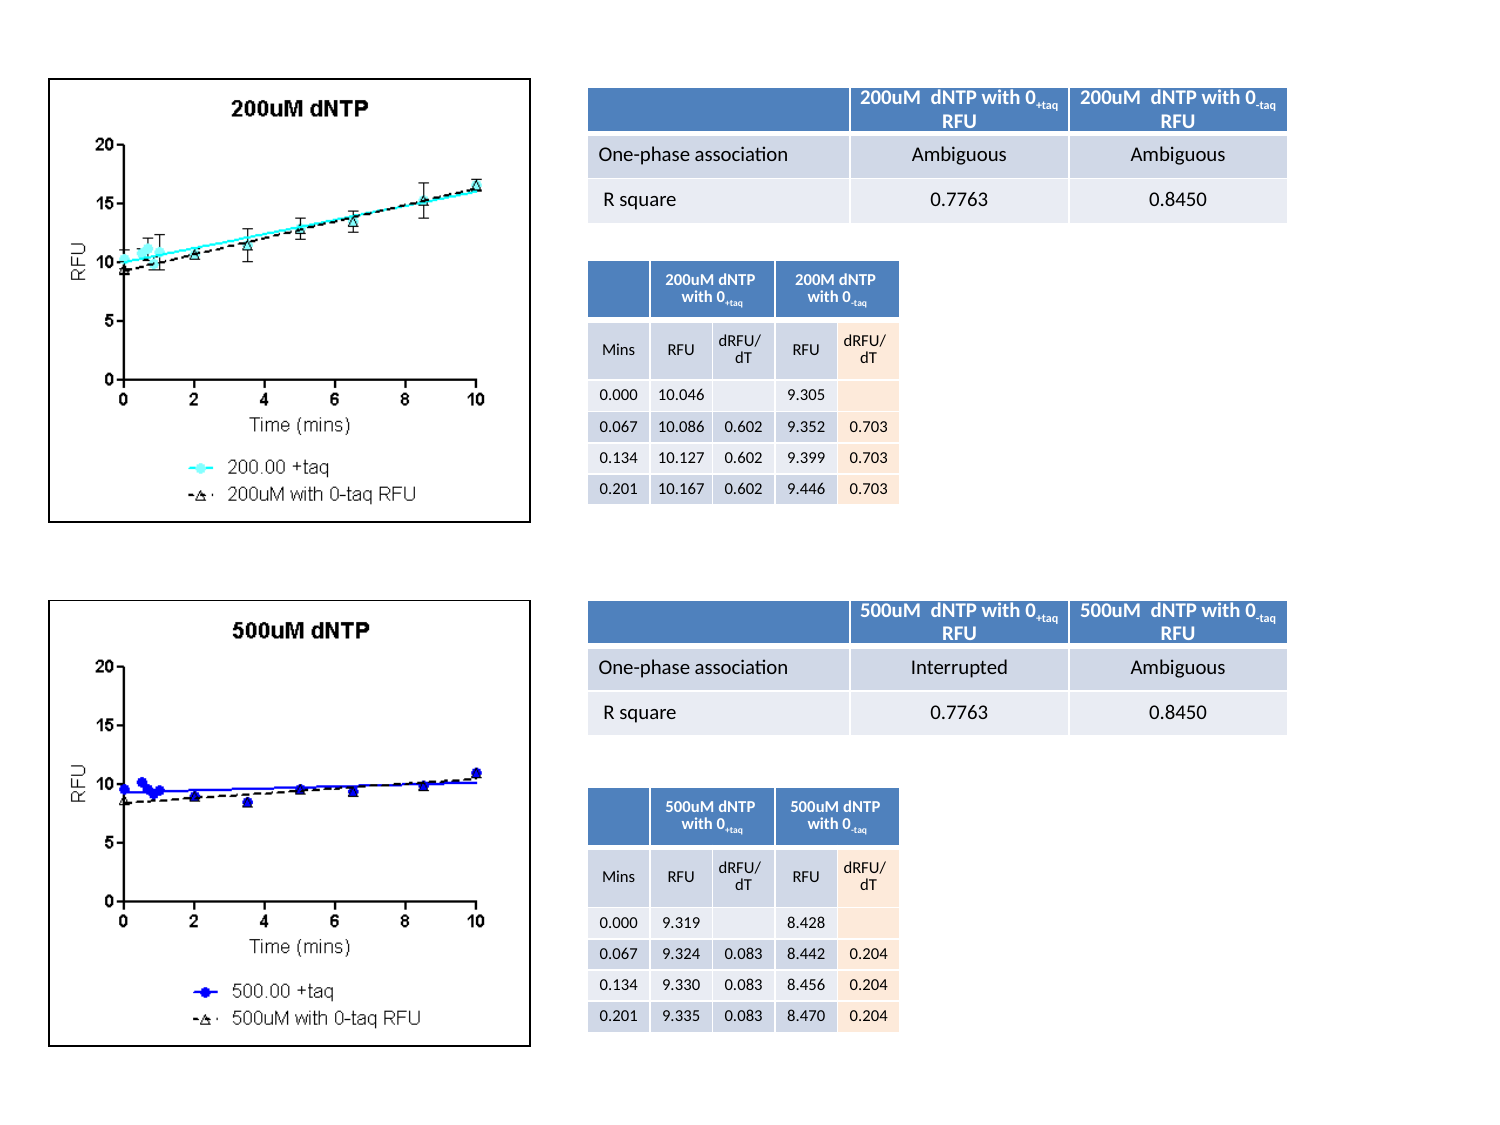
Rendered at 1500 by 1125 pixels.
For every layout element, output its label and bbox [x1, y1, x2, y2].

table_cell [776, 971, 837, 1000]
table_cell [851, 179, 1068, 223]
table_cell [651, 381, 712, 411]
table_cell [838, 1002, 899, 1032]
table_header [1070, 88, 1287, 131]
table_header [588, 601, 849, 643]
table_cell [651, 971, 712, 1000]
table_header [588, 261, 649, 317]
table_cell [713, 971, 774, 1000]
table_cell [588, 908, 649, 938]
table_header [776, 788, 899, 845]
table_cell [838, 381, 899, 411]
picture [49, 600, 530, 1046]
table_cell [713, 412, 774, 442]
table_cell [838, 850, 899, 907]
table_cell [713, 1002, 774, 1032]
table_cell [651, 940, 712, 969]
table_header [1070, 601, 1287, 643]
table_cell [651, 323, 712, 379]
table_cell [776, 1002, 837, 1032]
table_cell [713, 940, 774, 969]
table_cell [588, 412, 649, 442]
table_cell [588, 971, 649, 1000]
table_cell [713, 908, 774, 938]
table_cell [588, 179, 849, 223]
table_header [651, 261, 774, 317]
picture [49, 79, 530, 522]
table_cell [776, 444, 837, 473]
table_cell [776, 475, 837, 504]
table_cell [588, 1002, 649, 1032]
table_cell [588, 444, 649, 473]
table_cell [776, 323, 837, 379]
table_cell [851, 692, 1068, 735]
table_cell [713, 475, 774, 504]
table_cell [776, 412, 837, 442]
table_cell [838, 971, 899, 1000]
table_cell [838, 475, 899, 504]
table_cell [651, 444, 712, 473]
table_cell [713, 850, 774, 907]
table_cell [713, 323, 774, 379]
table_cell [776, 381, 837, 411]
table_cell [588, 381, 649, 411]
table_cell [1070, 649, 1287, 690]
table_cell [1070, 692, 1287, 735]
table_cell [851, 649, 1068, 690]
table_cell [588, 649, 849, 690]
table_header [588, 88, 849, 131]
table_cell [588, 850, 649, 907]
table_cell [651, 850, 712, 907]
table_cell [851, 136, 1068, 178]
table_cell [651, 1002, 712, 1032]
table_cell [651, 475, 712, 504]
table_cell [588, 136, 849, 178]
table_cell [1070, 136, 1287, 178]
table_cell [838, 323, 899, 379]
table_cell [588, 475, 649, 504]
table_cell [776, 850, 837, 907]
table_header [851, 88, 1068, 131]
table_cell [651, 412, 712, 442]
table_header [651, 788, 774, 845]
table_cell [713, 381, 774, 411]
table_cell [588, 323, 649, 379]
table_cell [838, 908, 899, 938]
table_cell [776, 908, 837, 938]
table_cell [588, 940, 649, 969]
table_cell [713, 444, 774, 473]
table_cell [1070, 179, 1287, 223]
table_cell [588, 692, 849, 735]
table_cell [838, 444, 899, 473]
table_header [588, 788, 649, 845]
table_cell [838, 412, 899, 442]
table_header [776, 261, 899, 317]
table_cell [776, 940, 837, 969]
table_cell [838, 940, 899, 969]
table_header [851, 601, 1068, 643]
table_cell [651, 908, 712, 938]
